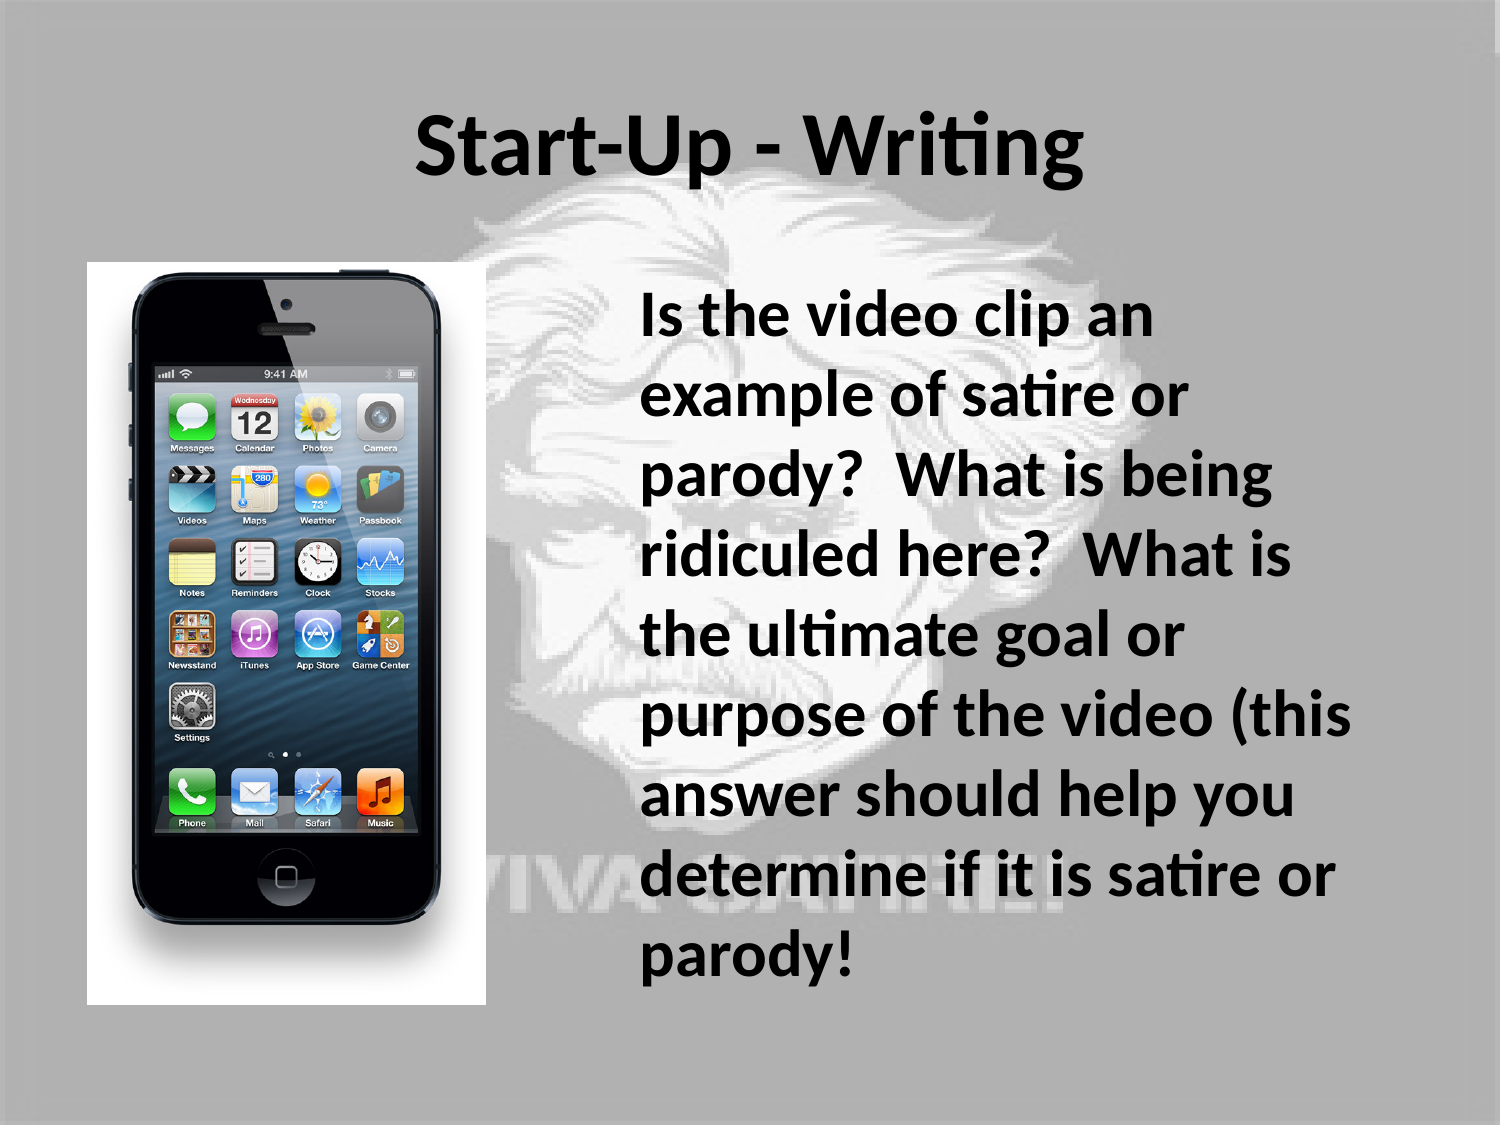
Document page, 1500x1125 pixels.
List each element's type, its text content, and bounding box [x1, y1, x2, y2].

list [87, 262, 486, 1006]
text_box Is the video clip an example of satire or parody? What is being ridiculed here? What is the ultimate goal or purpose of the video (this answer should help you determine if it is satire or parody! [624, 262, 1375, 997]
title Start-Up - Writing [75, 45, 1425, 233]
